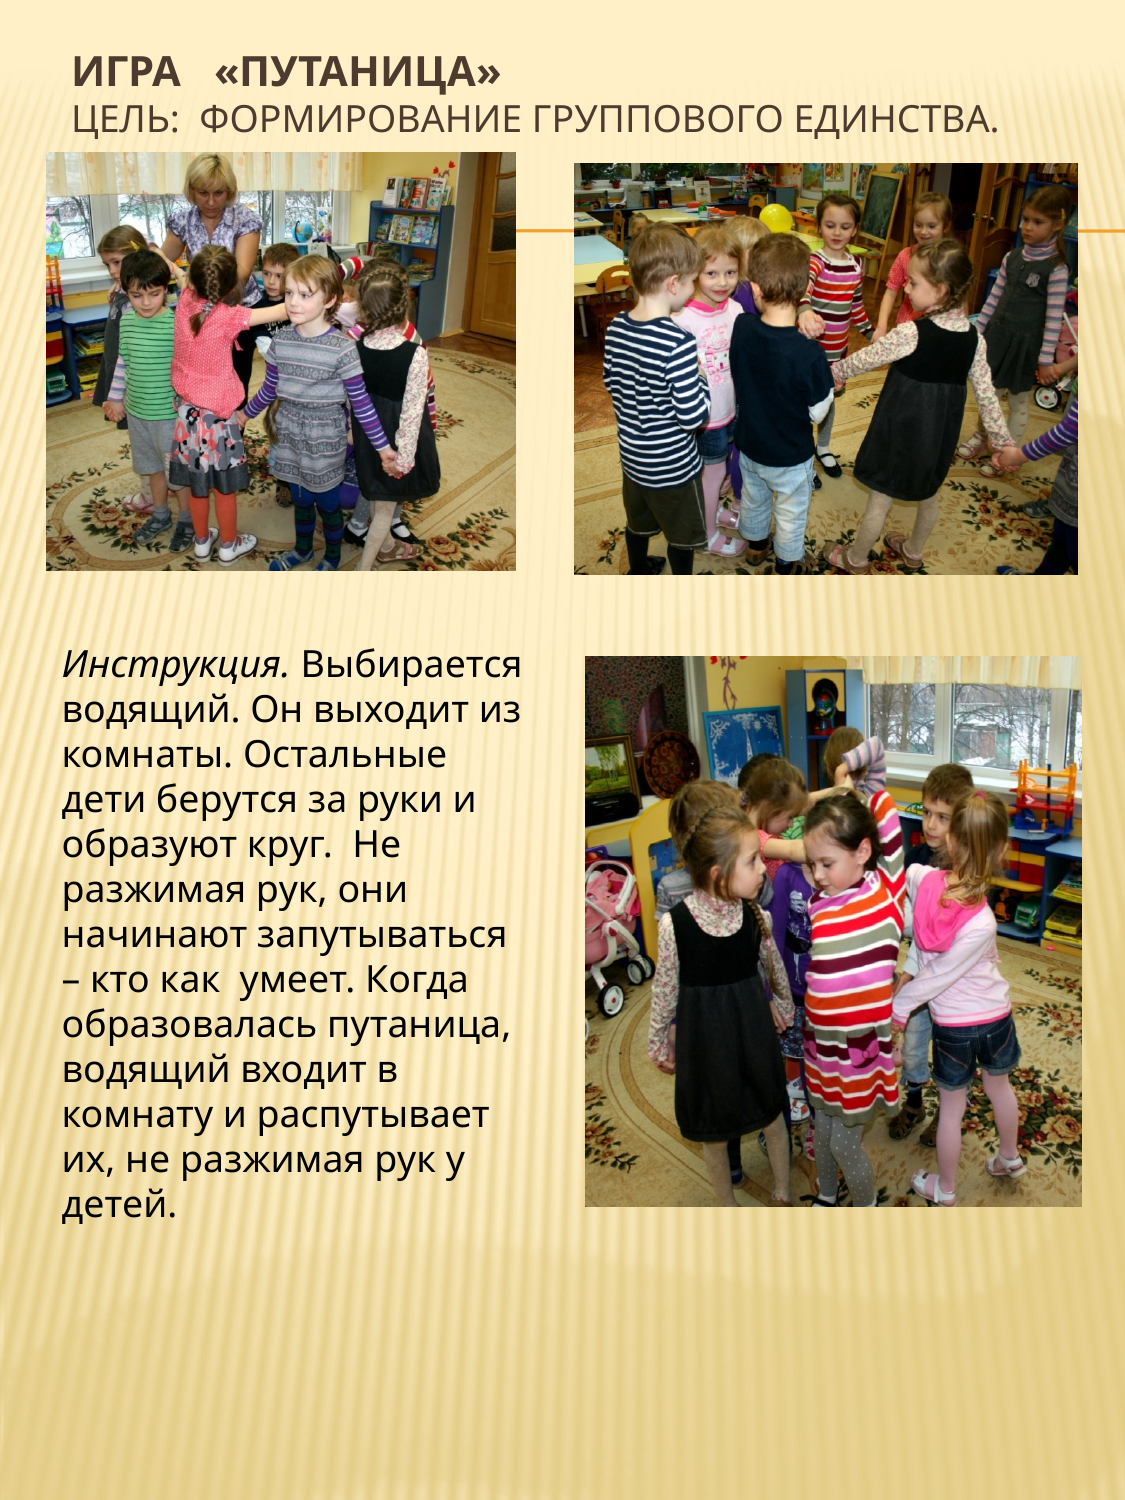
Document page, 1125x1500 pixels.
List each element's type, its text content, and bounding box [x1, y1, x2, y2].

picture [573, 163, 1078, 575]
text_box Инструкция. Выбирается водящий. Он выходит из комнаты. Остальные дети берутся за руки и образуют круг. Не разжимая рук, они начинают запутываться – кто как умеет. Когда образовалась путаница, водящий входит в комнату и распутывает их, не разжимая рук у детей. [46, 632, 551, 1233]
title Игра «путаница» Цель: формирование группового единства. [56, 0, 1125, 184]
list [46, 151, 516, 572]
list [585, 655, 1082, 1208]
